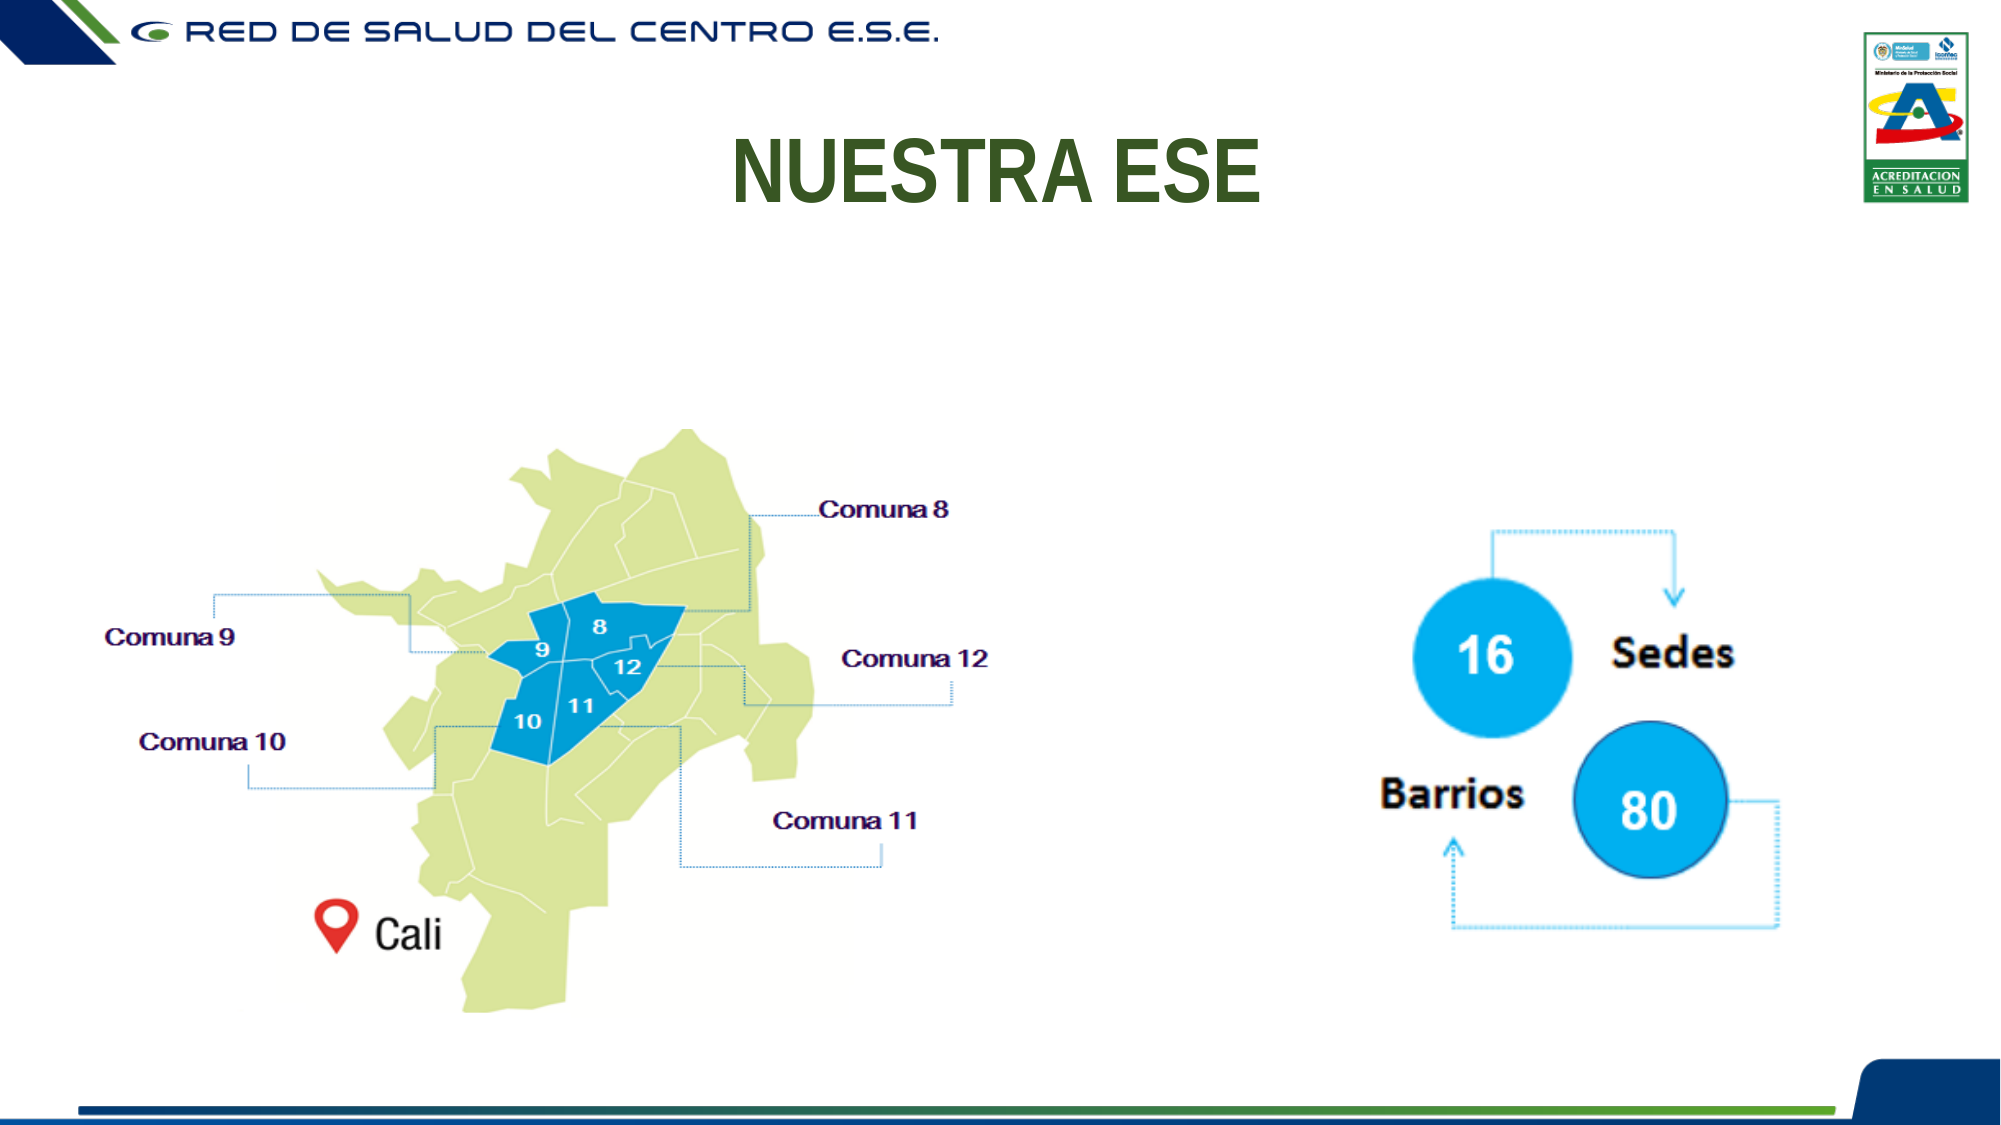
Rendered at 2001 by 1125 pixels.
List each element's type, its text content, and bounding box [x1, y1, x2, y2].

text_box NUESTRA ESE [716, 102, 1279, 228]
picture [0, 0, 2001, 1125]
